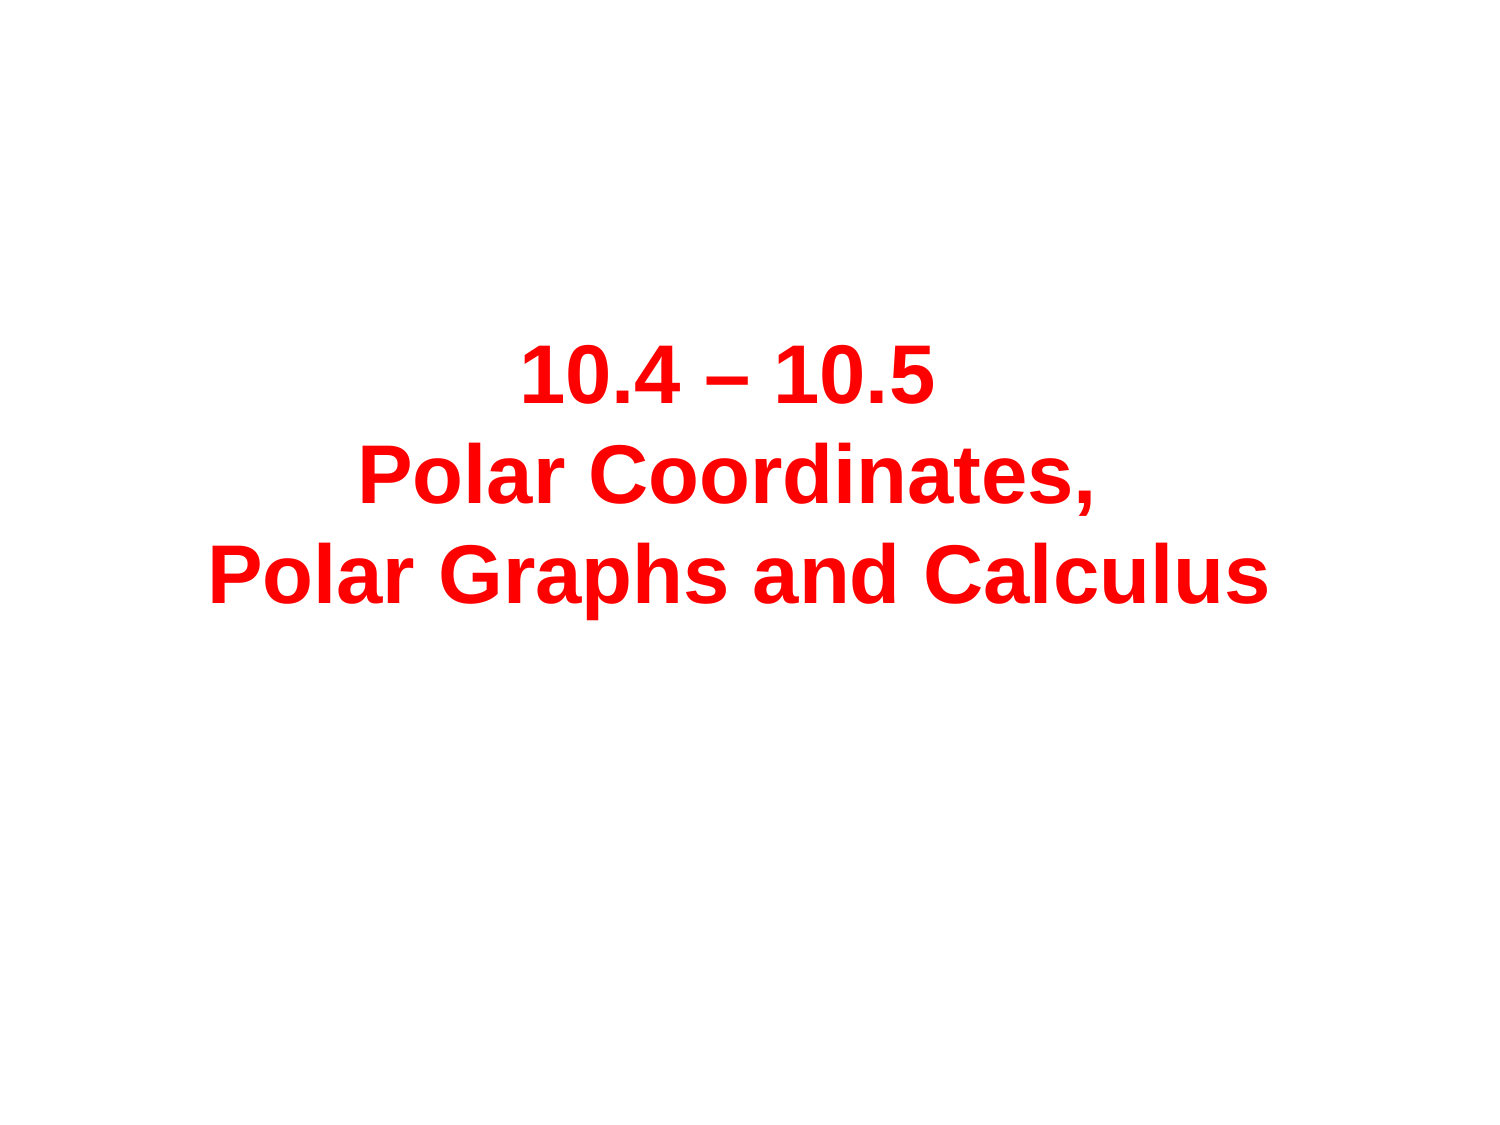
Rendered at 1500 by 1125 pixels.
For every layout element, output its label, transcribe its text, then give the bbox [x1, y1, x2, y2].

text_box 10.4 – 10.5 Polar Coordinates, Polar Graphs and Calculus [192, 312, 1286, 628]
